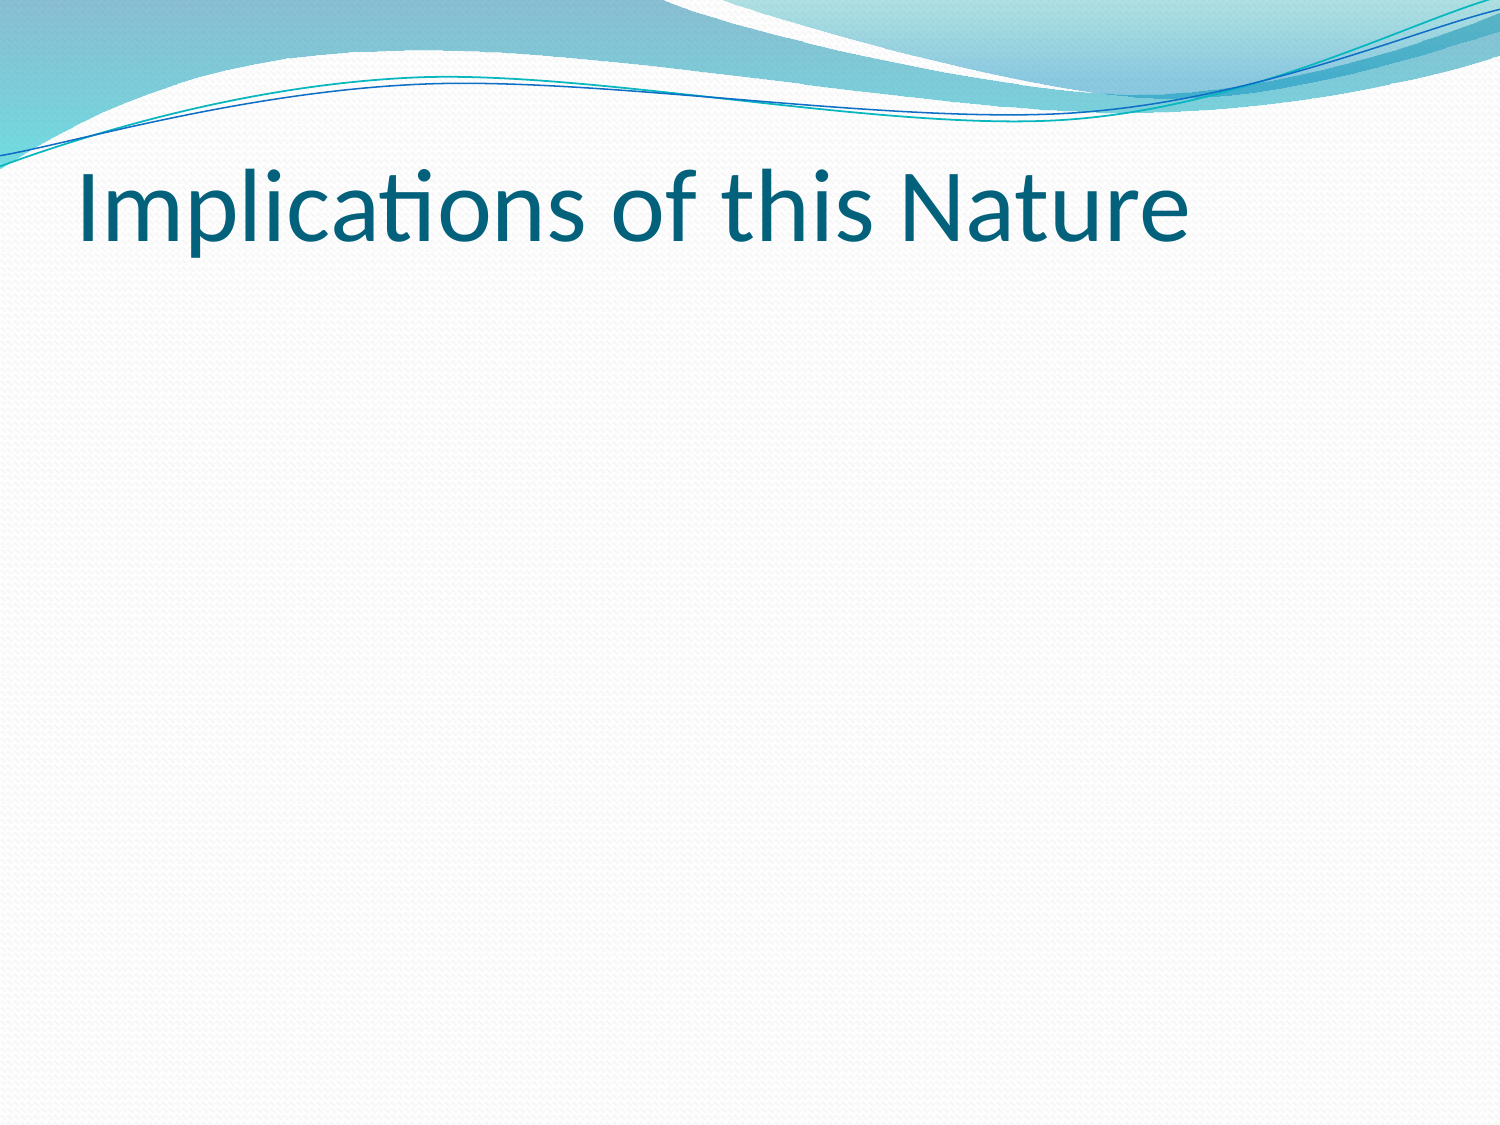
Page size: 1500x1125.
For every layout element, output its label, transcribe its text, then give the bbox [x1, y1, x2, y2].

title Implications of this Nature [75, 87, 1425, 263]
